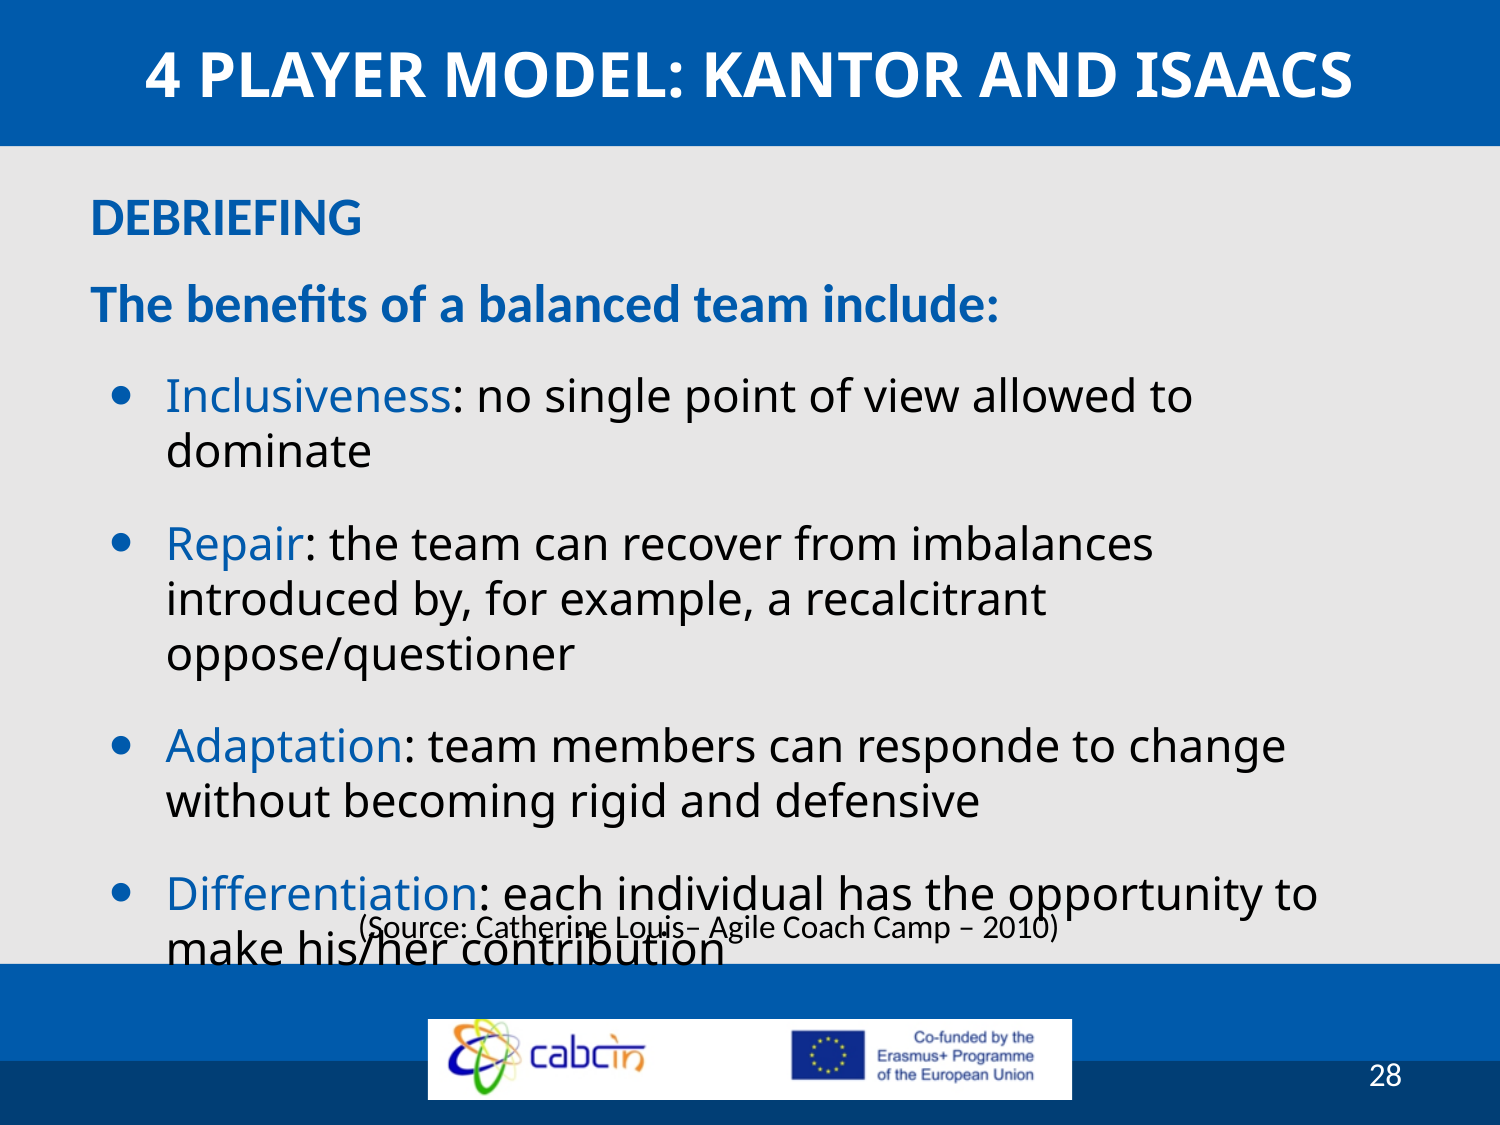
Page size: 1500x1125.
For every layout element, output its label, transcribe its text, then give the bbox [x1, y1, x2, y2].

text_box DEBRIEFING [75, 173, 1467, 254]
text_box (Source: Catherine Louis– Agile Coach Camp – 2010) [343, 897, 1094, 953]
text_box The benefits of a balanced team include: [75, 260, 1467, 341]
slide_number 28 [1079, 1042, 1418, 1103]
text_box Inclusiveness: no single point of view allowed to dominate Repair: the team can recover from imbalances introduced by, for example, a recalcitrant oppose/questioner Adaptation: team members can responde to change without becoming rigid and defensive Differentiation: each individual has the opportunity to make his/her contribution [94, 359, 1342, 982]
picture [0, 0, 1500, 1125]
text_box 4 PLAYER MODEL: KANTOR AND ISAACS [75, 45, 1425, 111]
